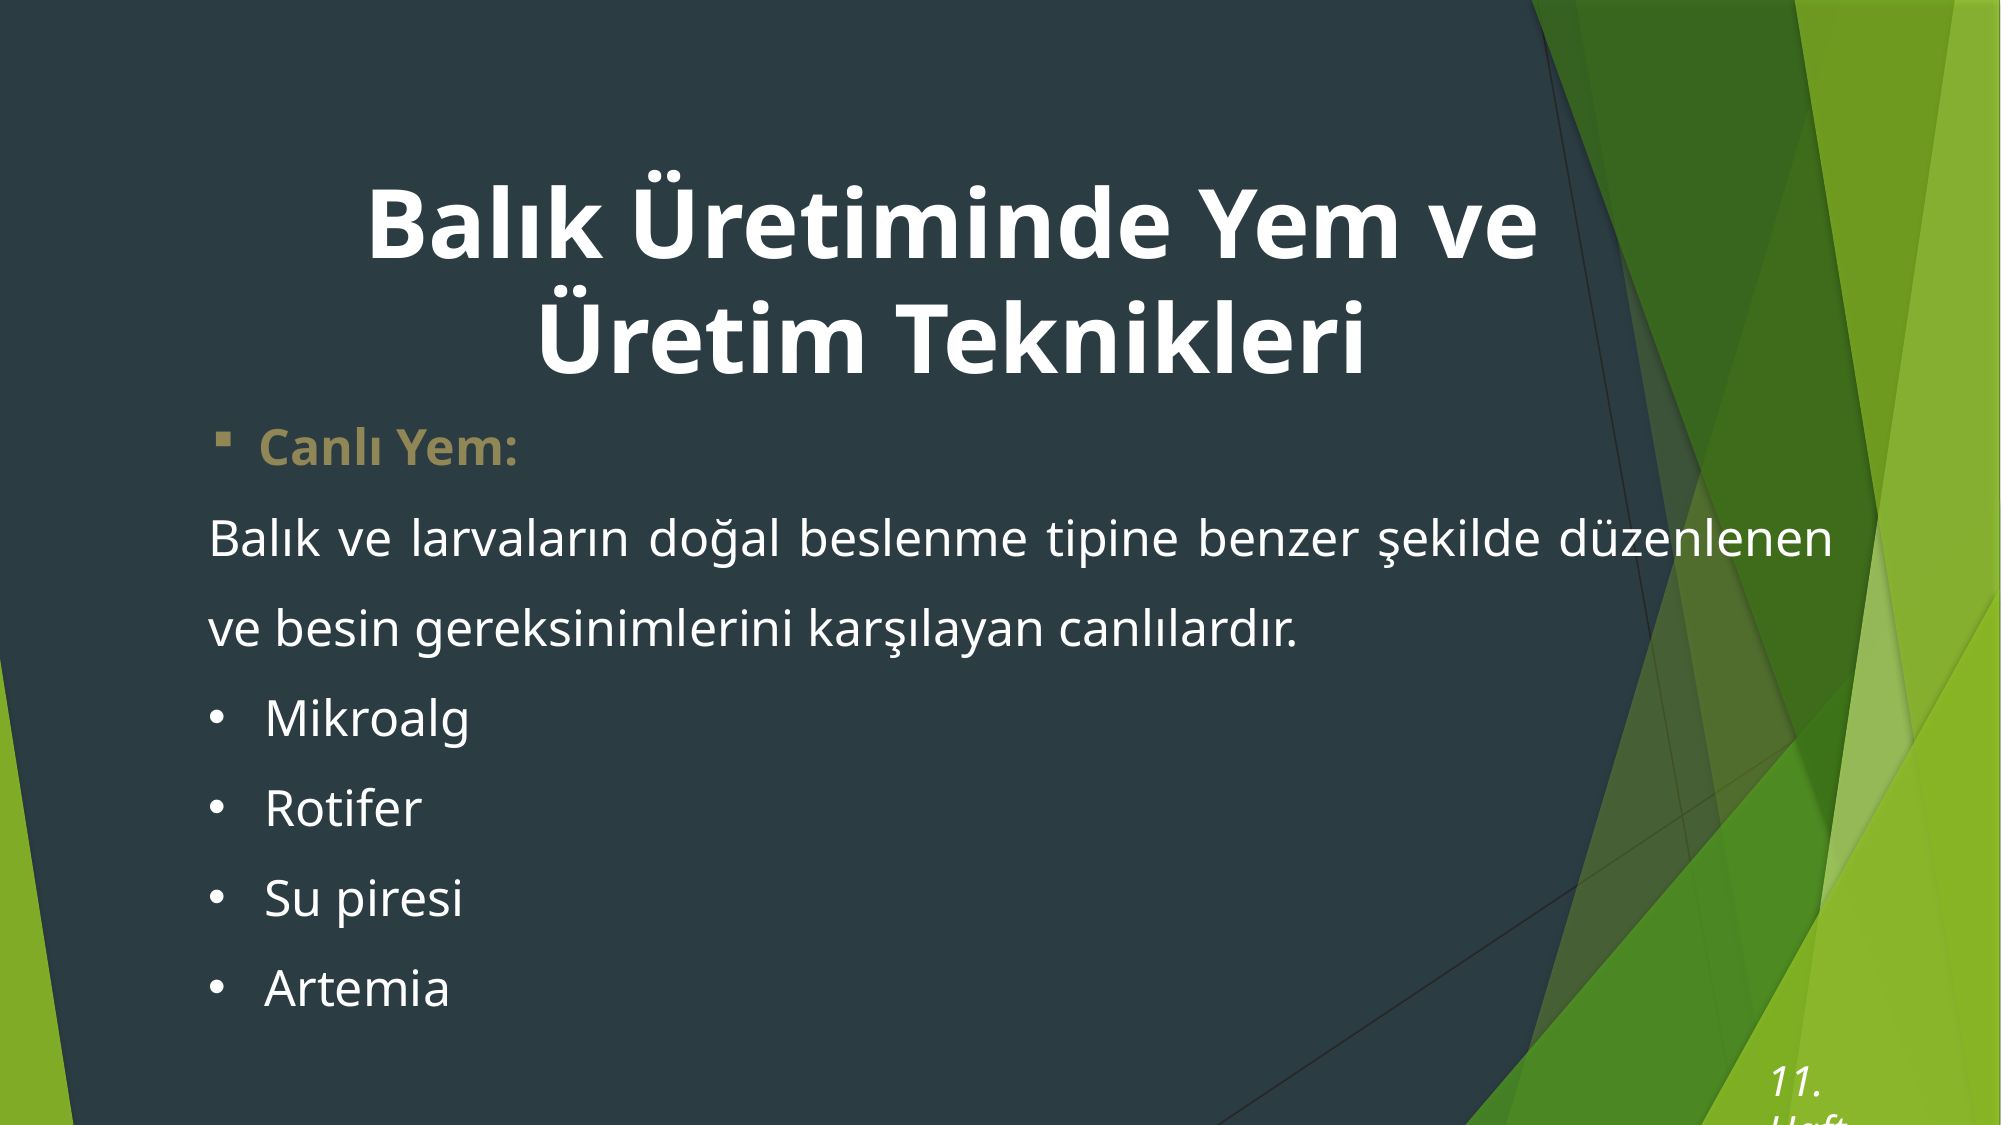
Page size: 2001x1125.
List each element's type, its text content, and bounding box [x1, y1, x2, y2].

text_box 11. Hafta [1752, 1047, 1882, 1125]
text_box Balık ve larvaların doğal beslenme tipine benzer şekilde düzenlenen ve besin gereksinimlerini karşılayan canlılardır. Mikroalg Rotifer Su piresi Artemia [193, 469, 1851, 1024]
text_box Balık Üretiminde Yem ve Üretim Teknikleri [197, 188, 1707, 367]
text_box Canlı Yem: [197, 408, 959, 469]
